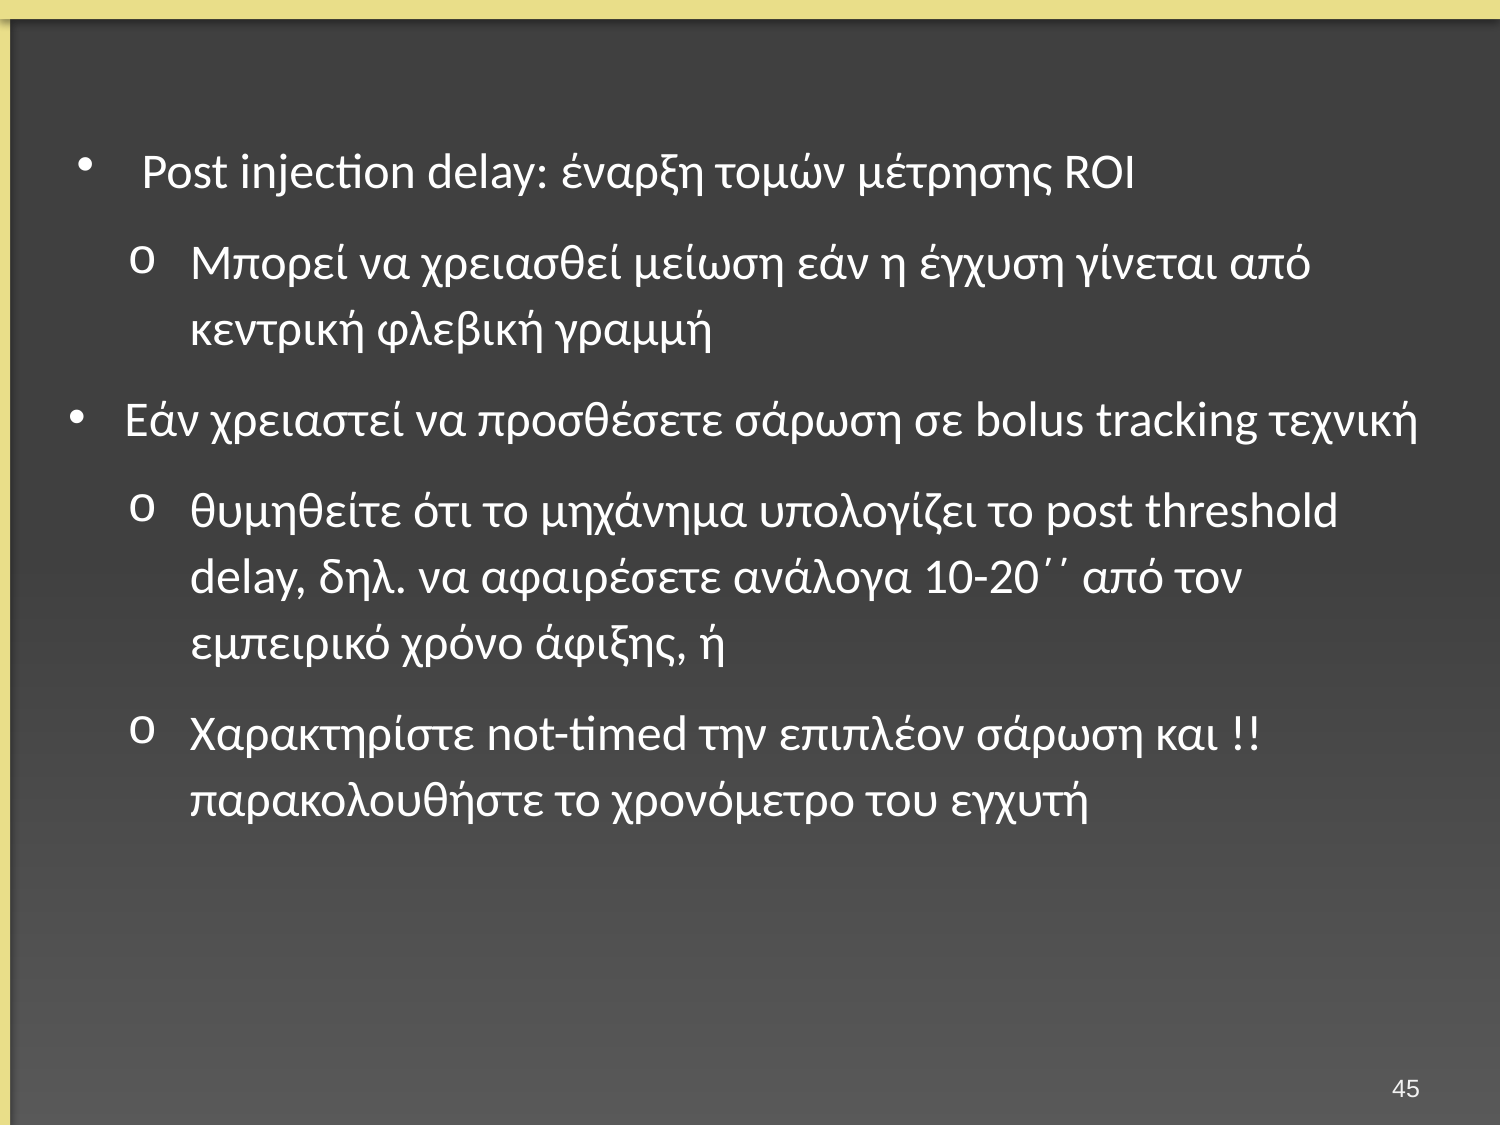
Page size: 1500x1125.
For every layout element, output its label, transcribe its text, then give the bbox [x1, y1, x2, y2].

slide_number 44 [1085, 1057, 1436, 1118]
list Post injection delay: έναρξη τομών μέτρησης ROI Μπορεί να χρειασθεί μείωση εάν η έγχυση γίνεται από κεντρική φλεβική γραμμή Εάν χρειαστεί να προσθέσετε σάρωση σε bolus tracking τεχνική θυμηθείτε ότι το μηχάνημα υπολογίζει το post threshold delay, δηλ. να αφαιρέσετε ανάλογα 10-20΄΄ από τον εμπειρικό χρόνο άφιξης, ή Χαρακτηρίστε not-timed την επιπλέον σάρωση και !! παρακολουθήστε το χρονόμετρο του εγχυτή [53, 125, 1436, 988]
